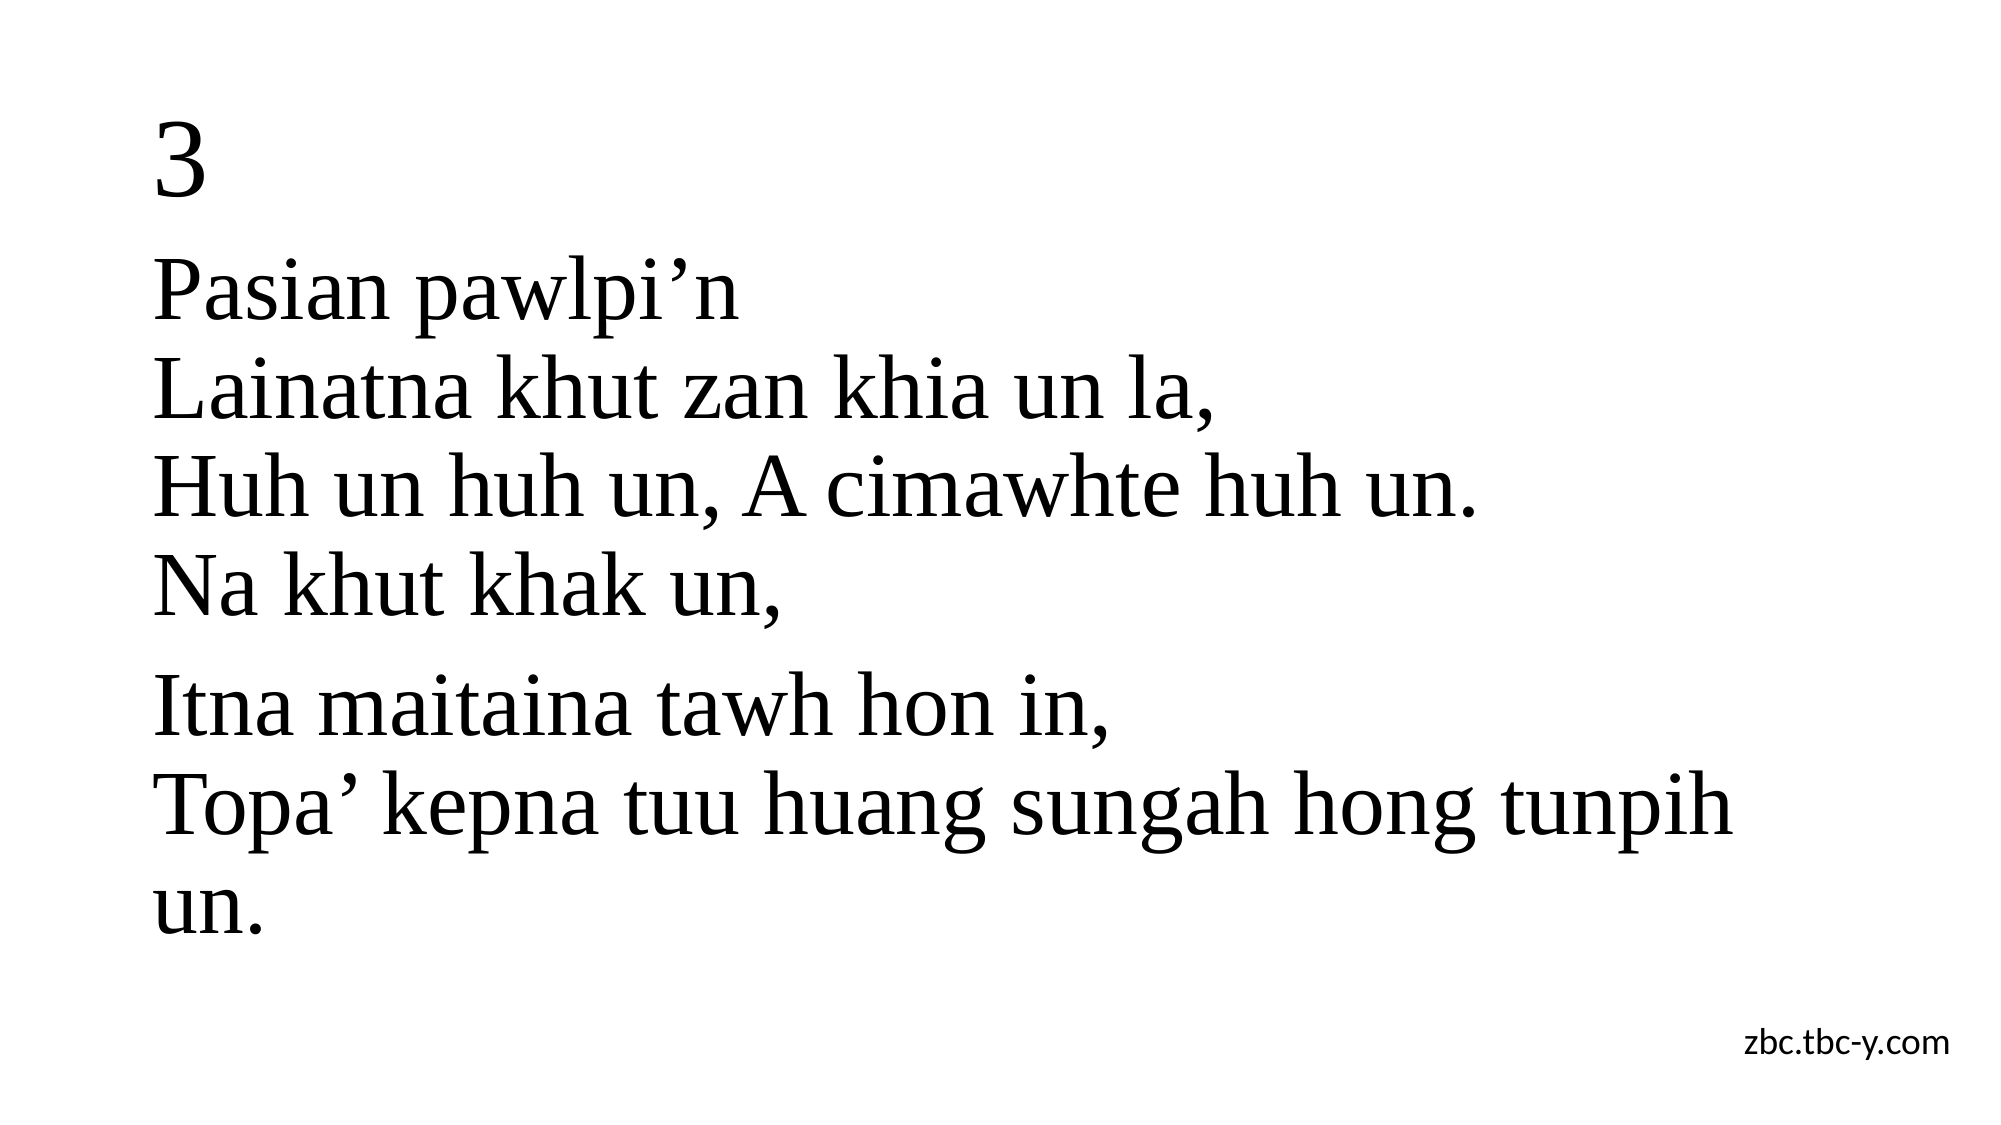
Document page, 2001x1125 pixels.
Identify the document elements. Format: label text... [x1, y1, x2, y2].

title 3 [137, 80, 1863, 232]
list Pasian pawlpi’n Lainatna khut zan khia un la, Huh un huh un, A cimawhte huh un. Na khut khak un, Itna maitaina tawh hon in, Topa’ kepna tuu huang sungah hong tunpih un. [137, 232, 1863, 833]
text_box zbc.tbc-y.com [1728, 1009, 2000, 1070]
